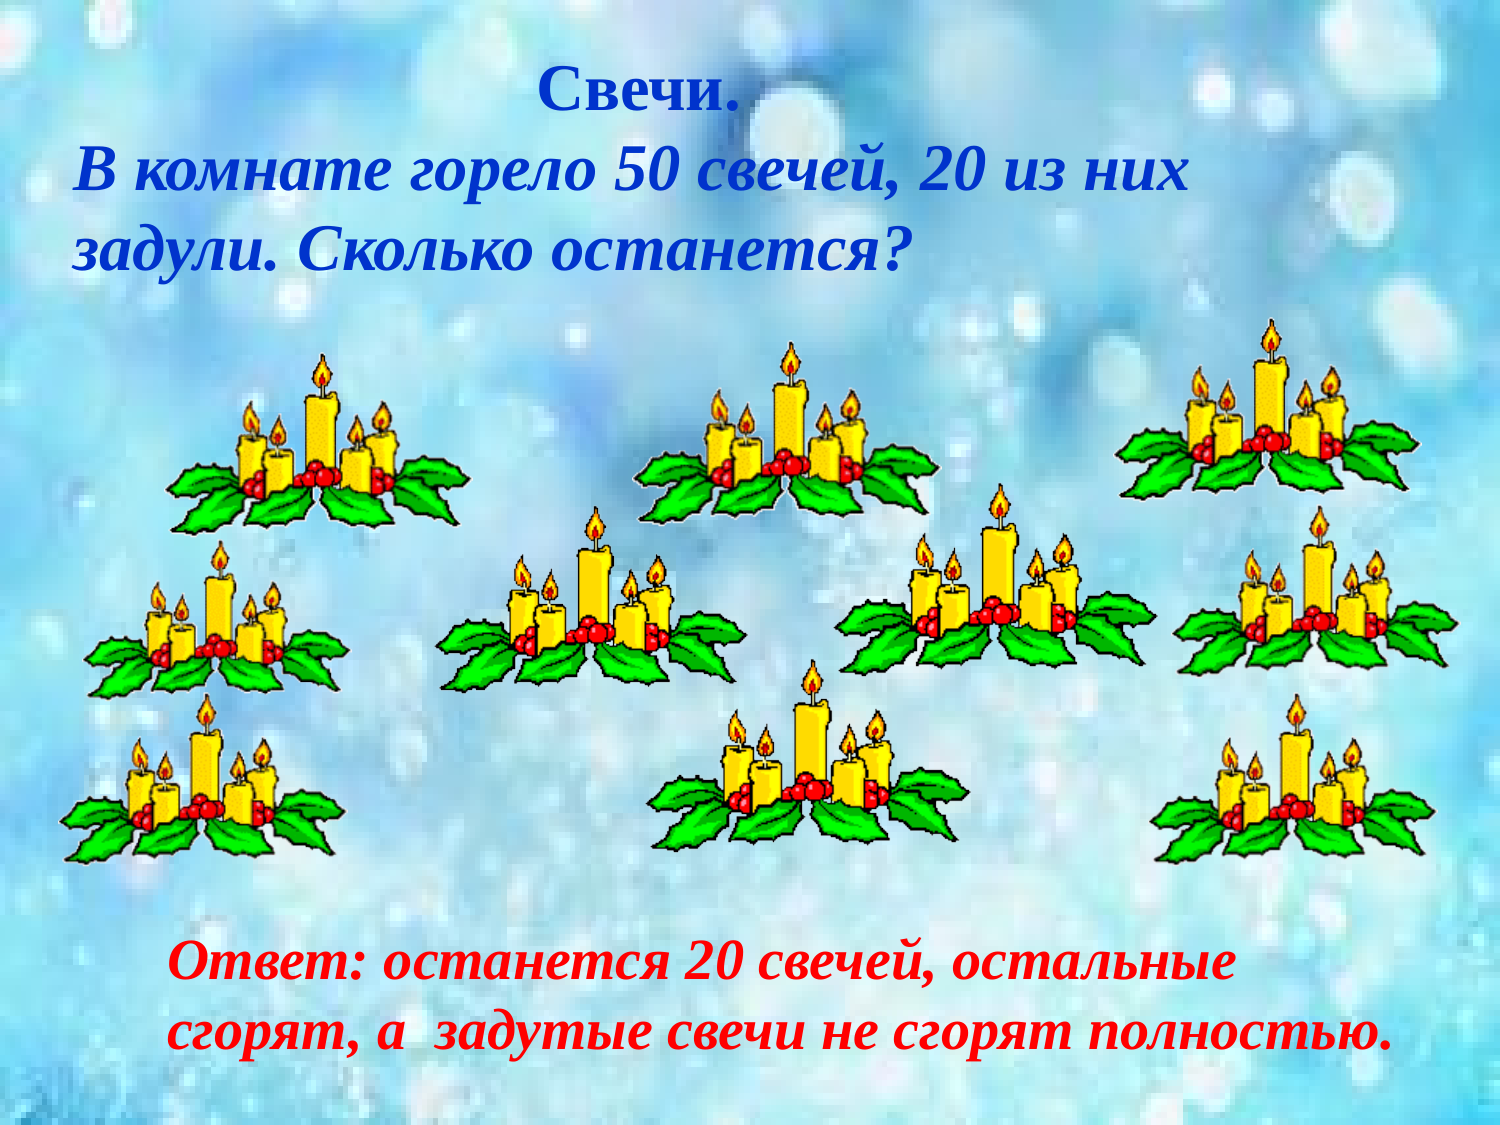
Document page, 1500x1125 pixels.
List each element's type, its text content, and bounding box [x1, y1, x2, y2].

text_box Стоят три барана, напротив каждого барана - два барана, много ль всех? [55, 510, 1465, 877]
picture [0, 0, 1500, 1125]
